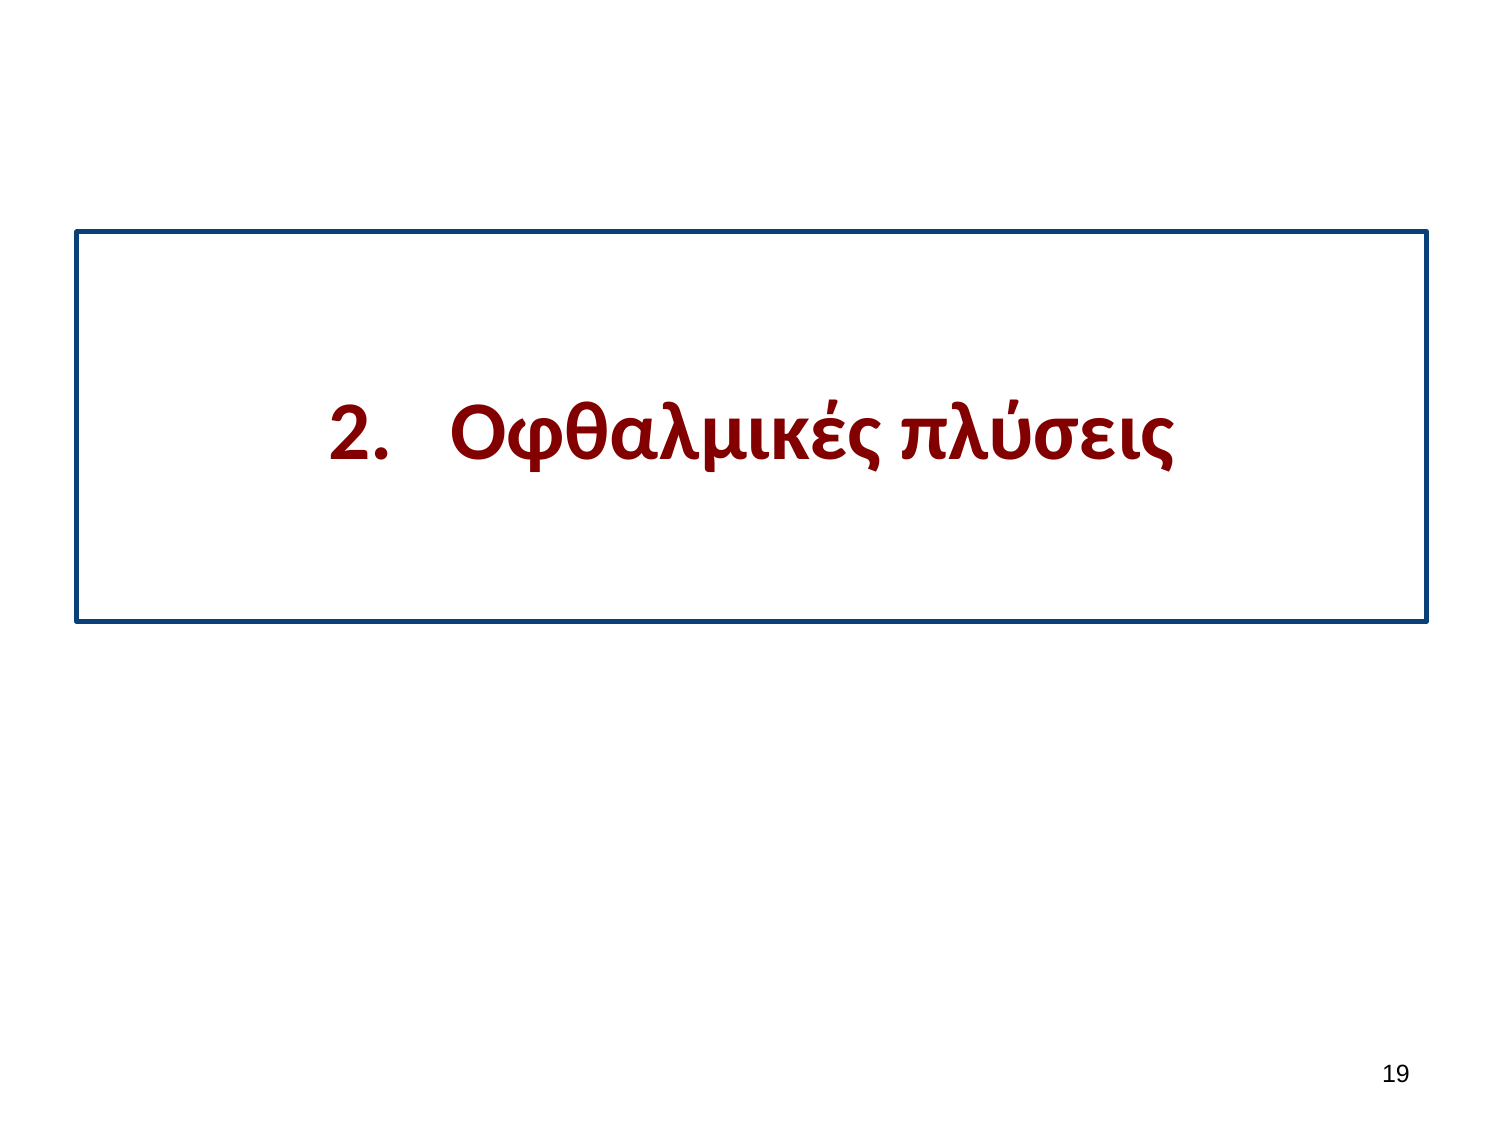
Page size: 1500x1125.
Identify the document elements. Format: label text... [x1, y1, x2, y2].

title Οφθαλμικές πλύσεις [76, 231, 1427, 622]
slide_number 18 [1074, 1042, 1425, 1103]
